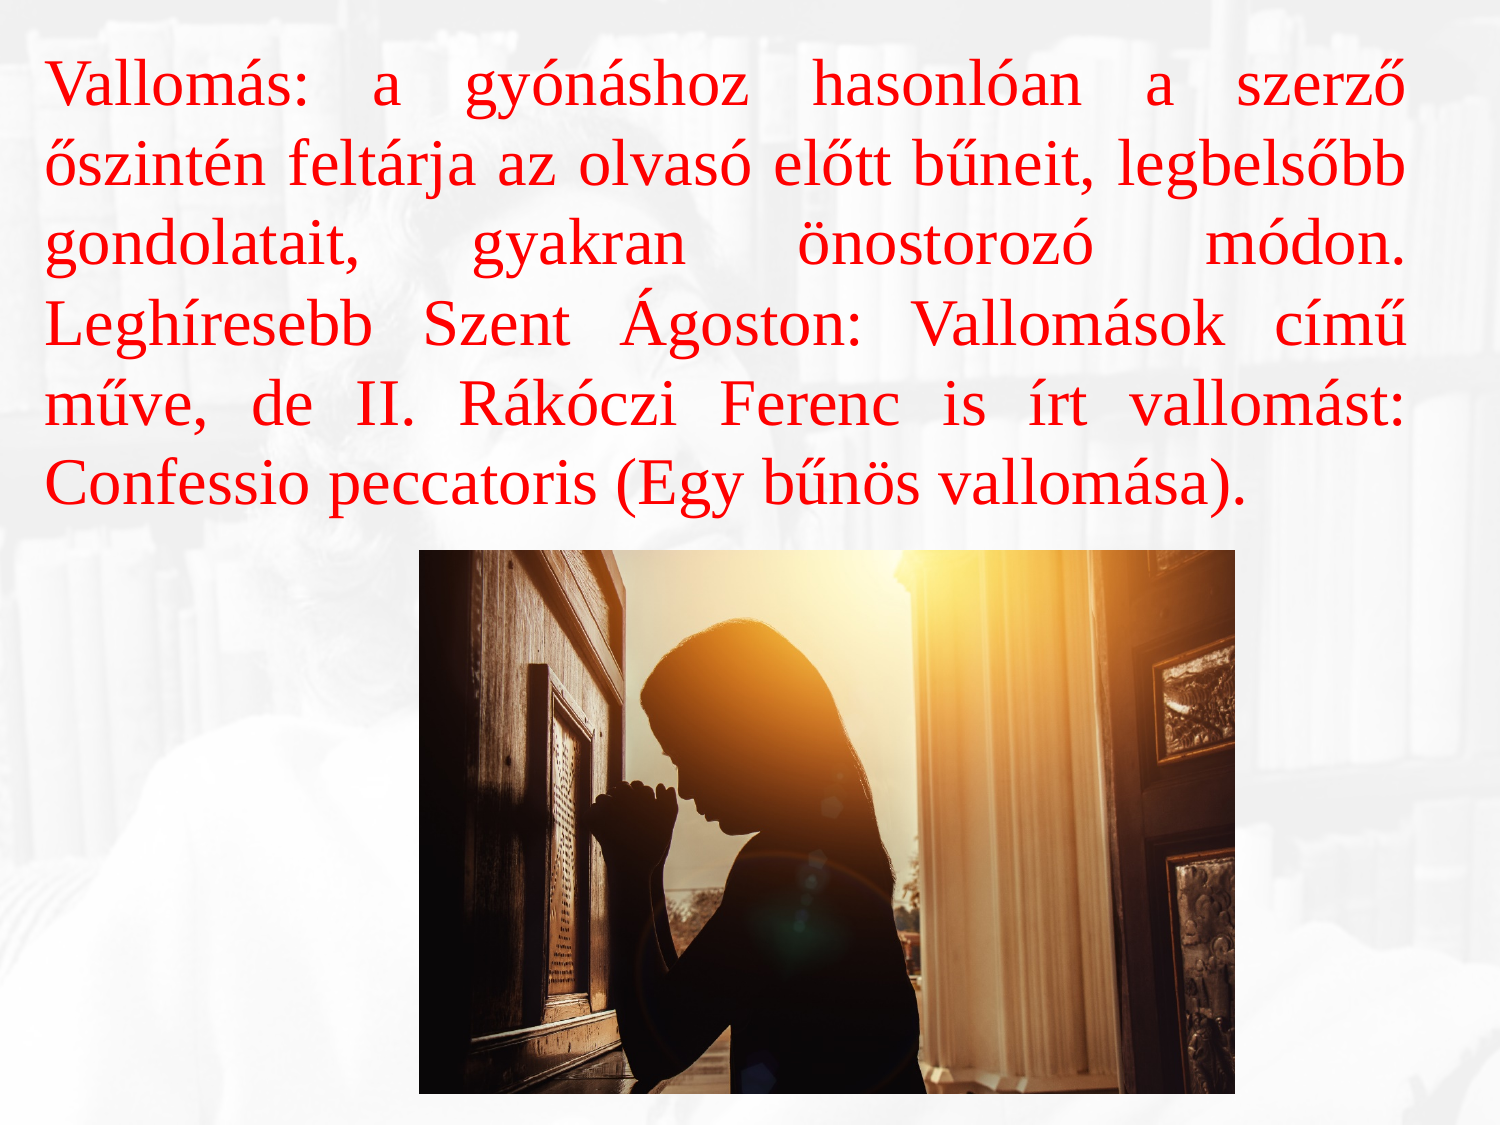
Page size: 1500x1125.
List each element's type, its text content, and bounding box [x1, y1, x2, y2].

list Vallomás: a gyónáshoz hasonlóan a szerző őszintén feltárja az olvasó előtt bűneit, legbelsőbb gondolatait, gyakran önostorozó módon. Leghíresebb Szent Ágoston: Vallomások című műve, de II. Rákóczi Ferenc is írt vallomást: Confessio peccatoris (Egy bűnös vallomása). [29, 30, 1425, 1094]
picture [418, 550, 1235, 1095]
